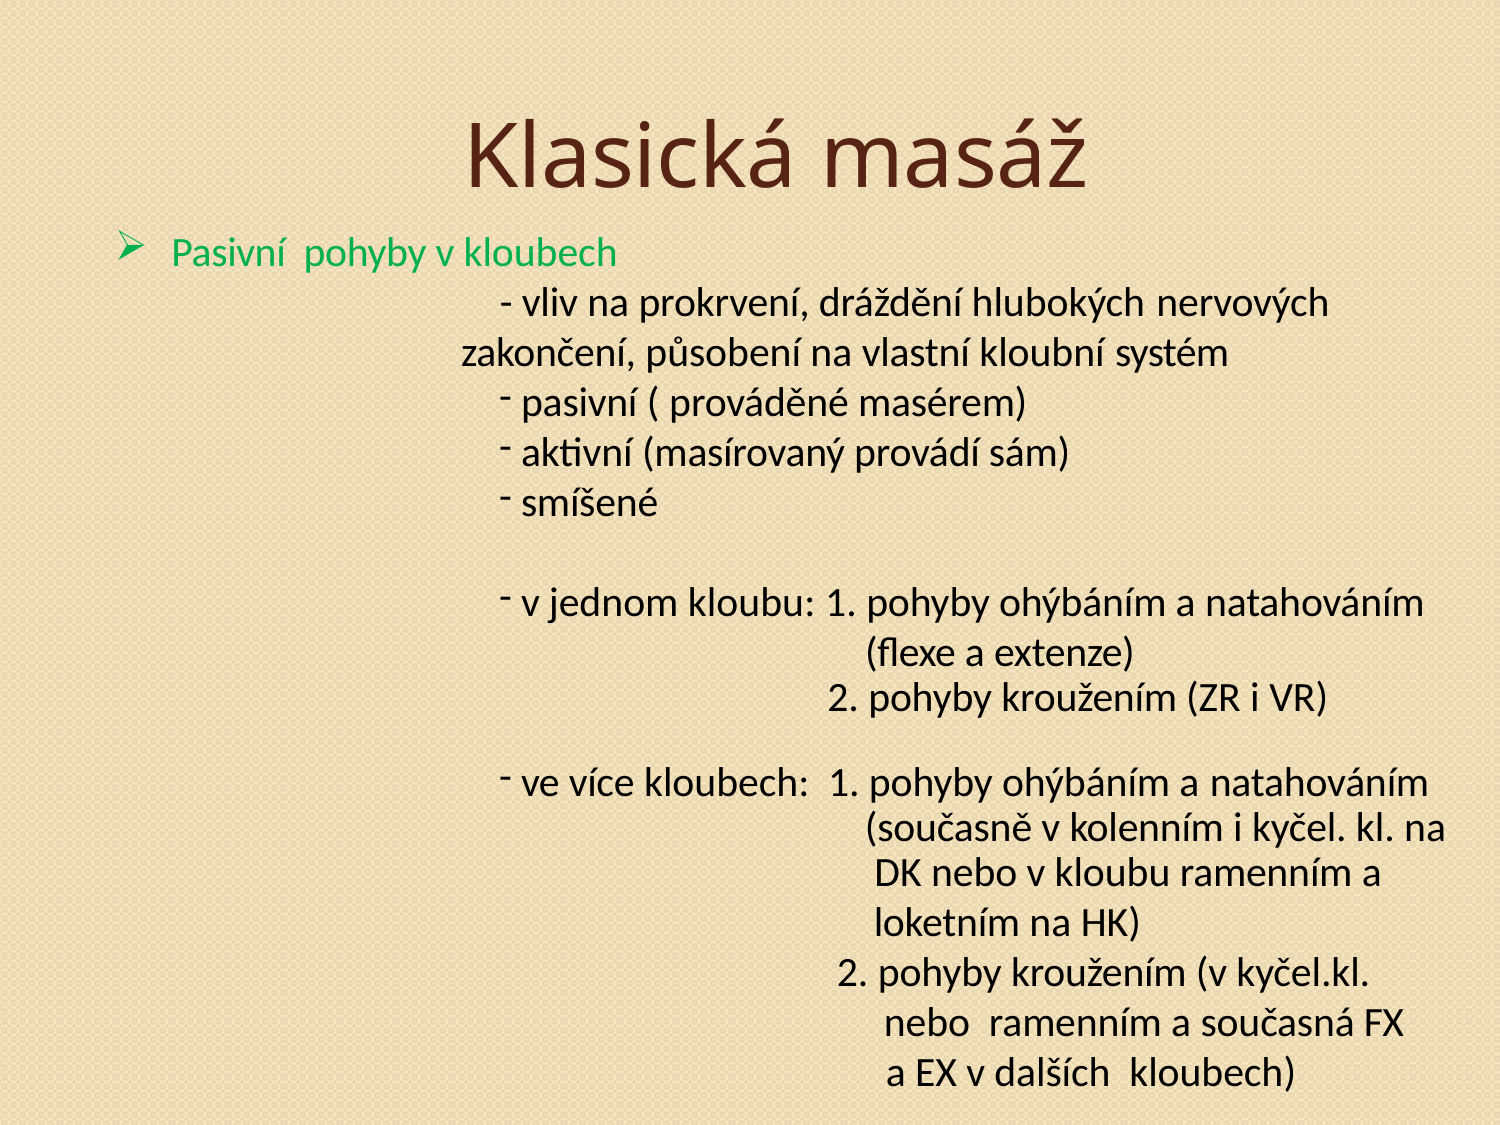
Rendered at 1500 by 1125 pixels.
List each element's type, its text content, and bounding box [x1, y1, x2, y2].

text_box Pasivní pohyby v kloubech - vliv na prokrvení, dráždění hlubokých nervových zakončení, působení na vlastní kloubní systém pasivní ( prováděné masérem) aktivní (masírovaný provádí sám) smíšené v jednom kloubu: 1. pohyby ohýbáním a natahováním (flexe a extenze) 2. pohyby kroužením (ZR i VR) ve více kloubech: 1. pohyby ohýbáním a natahováním (současně v kolenním i kyčel. kl. na DK nebo v kloubu ramenním a loketním na HK) 2. pohyby kroužením (v kyčel.kl. nebo ramenním a současná FX a EX v dalších kloubech) [112, 224, 1500, 1095]
title Klasická masáž [235, 32, 1466, 224]
